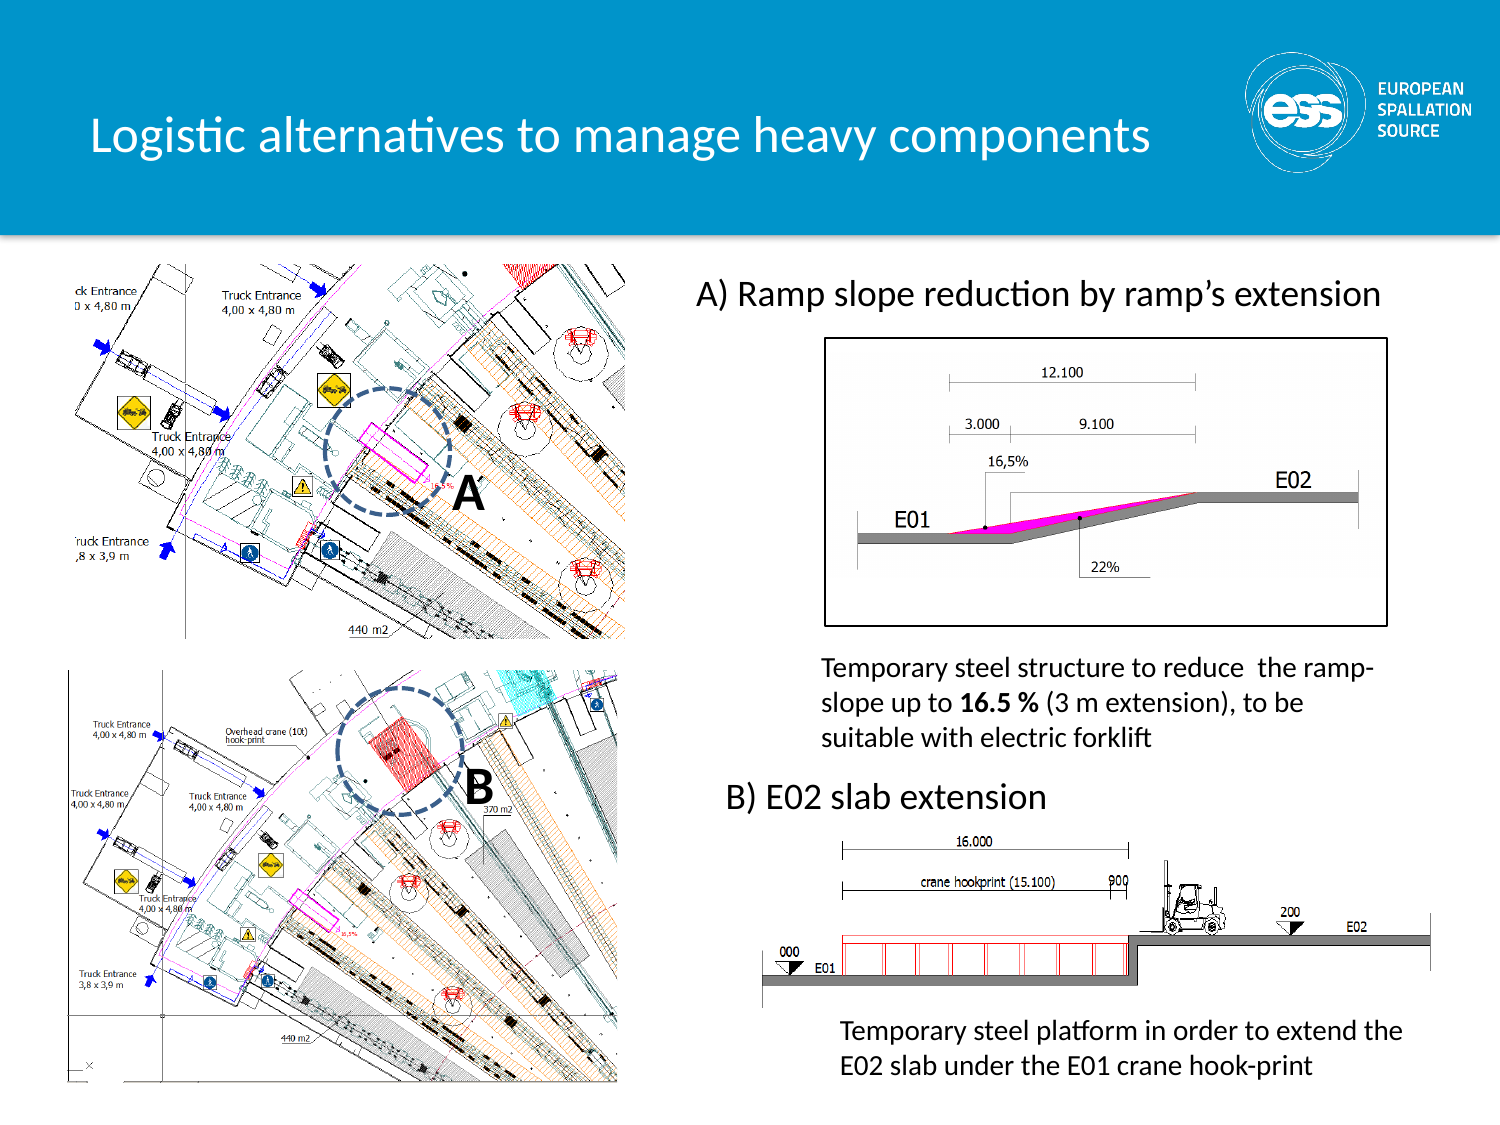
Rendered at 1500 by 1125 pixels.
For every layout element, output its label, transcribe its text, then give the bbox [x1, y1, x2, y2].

text_box [823, 336, 1390, 354]
picture [1409, 104, 1415, 115]
picture [1443, 86, 1450, 93]
picture [1422, 125, 1428, 134]
picture [1423, 83, 1430, 94]
picture [1264, 94, 1342, 127]
picture [1432, 125, 1438, 136]
picture [1436, 104, 1444, 115]
title Logistic alternatives to manage heavy components [75, 62, 1180, 200]
picture [1379, 83, 1385, 94]
text_box Temporary steel structure to reduce the ramp-slope up to 16.5 % (3 m extension), to be suitable with electric forklift [806, 641, 1407, 761]
text_box [823, 581, 1390, 628]
picture [66, 669, 618, 1083]
picture [824, 352, 1388, 578]
picture [1400, 83, 1407, 94]
text_box Temporary steel platform in order to extend the E02 slab under the E01 crane hook-print [824, 1025, 1425, 1089]
text_box [629, 320, 1180, 371]
picture [1398, 109, 1406, 115]
picture [1389, 104, 1393, 115]
text_box A) Ramp slope reduction by ramp’s extension [681, 261, 1425, 321]
picture [737, 815, 1451, 1016]
picture [1454, 83, 1458, 94]
picture [1418, 104, 1423, 115]
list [74, 263, 626, 640]
text_box B) E02 slab extension [710, 764, 1180, 824]
